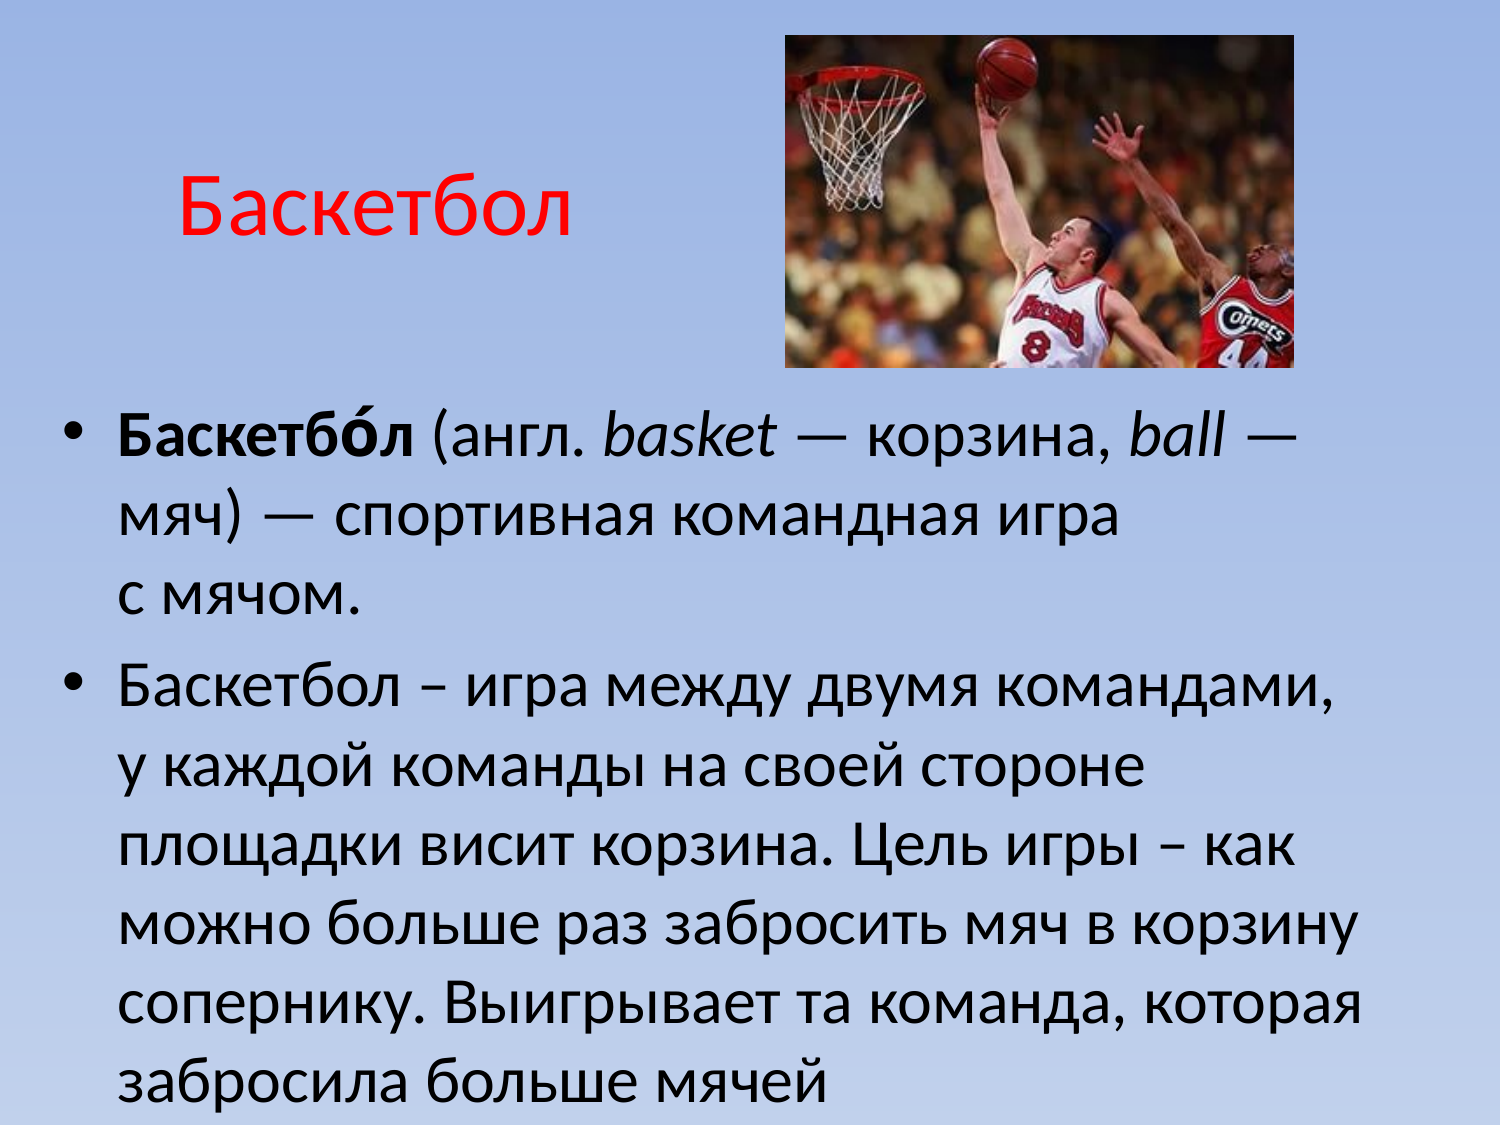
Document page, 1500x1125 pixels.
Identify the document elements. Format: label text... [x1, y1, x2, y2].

picture [784, 34, 1294, 368]
list Баскетбо́л (англ. basket — корзина, ball — мяч) — спортивная командная игра с мячом. Баскетбол – игра между двумя командами, у каждой команды на своей стороне площадки висит корзина. Цель игры – как можно больше раз забросить мяч в корзину сопернику. Выигрывает та команда, которая забросила больше мячей [46, 382, 1397, 1125]
title Баскетбол [0, 105, 779, 293]
